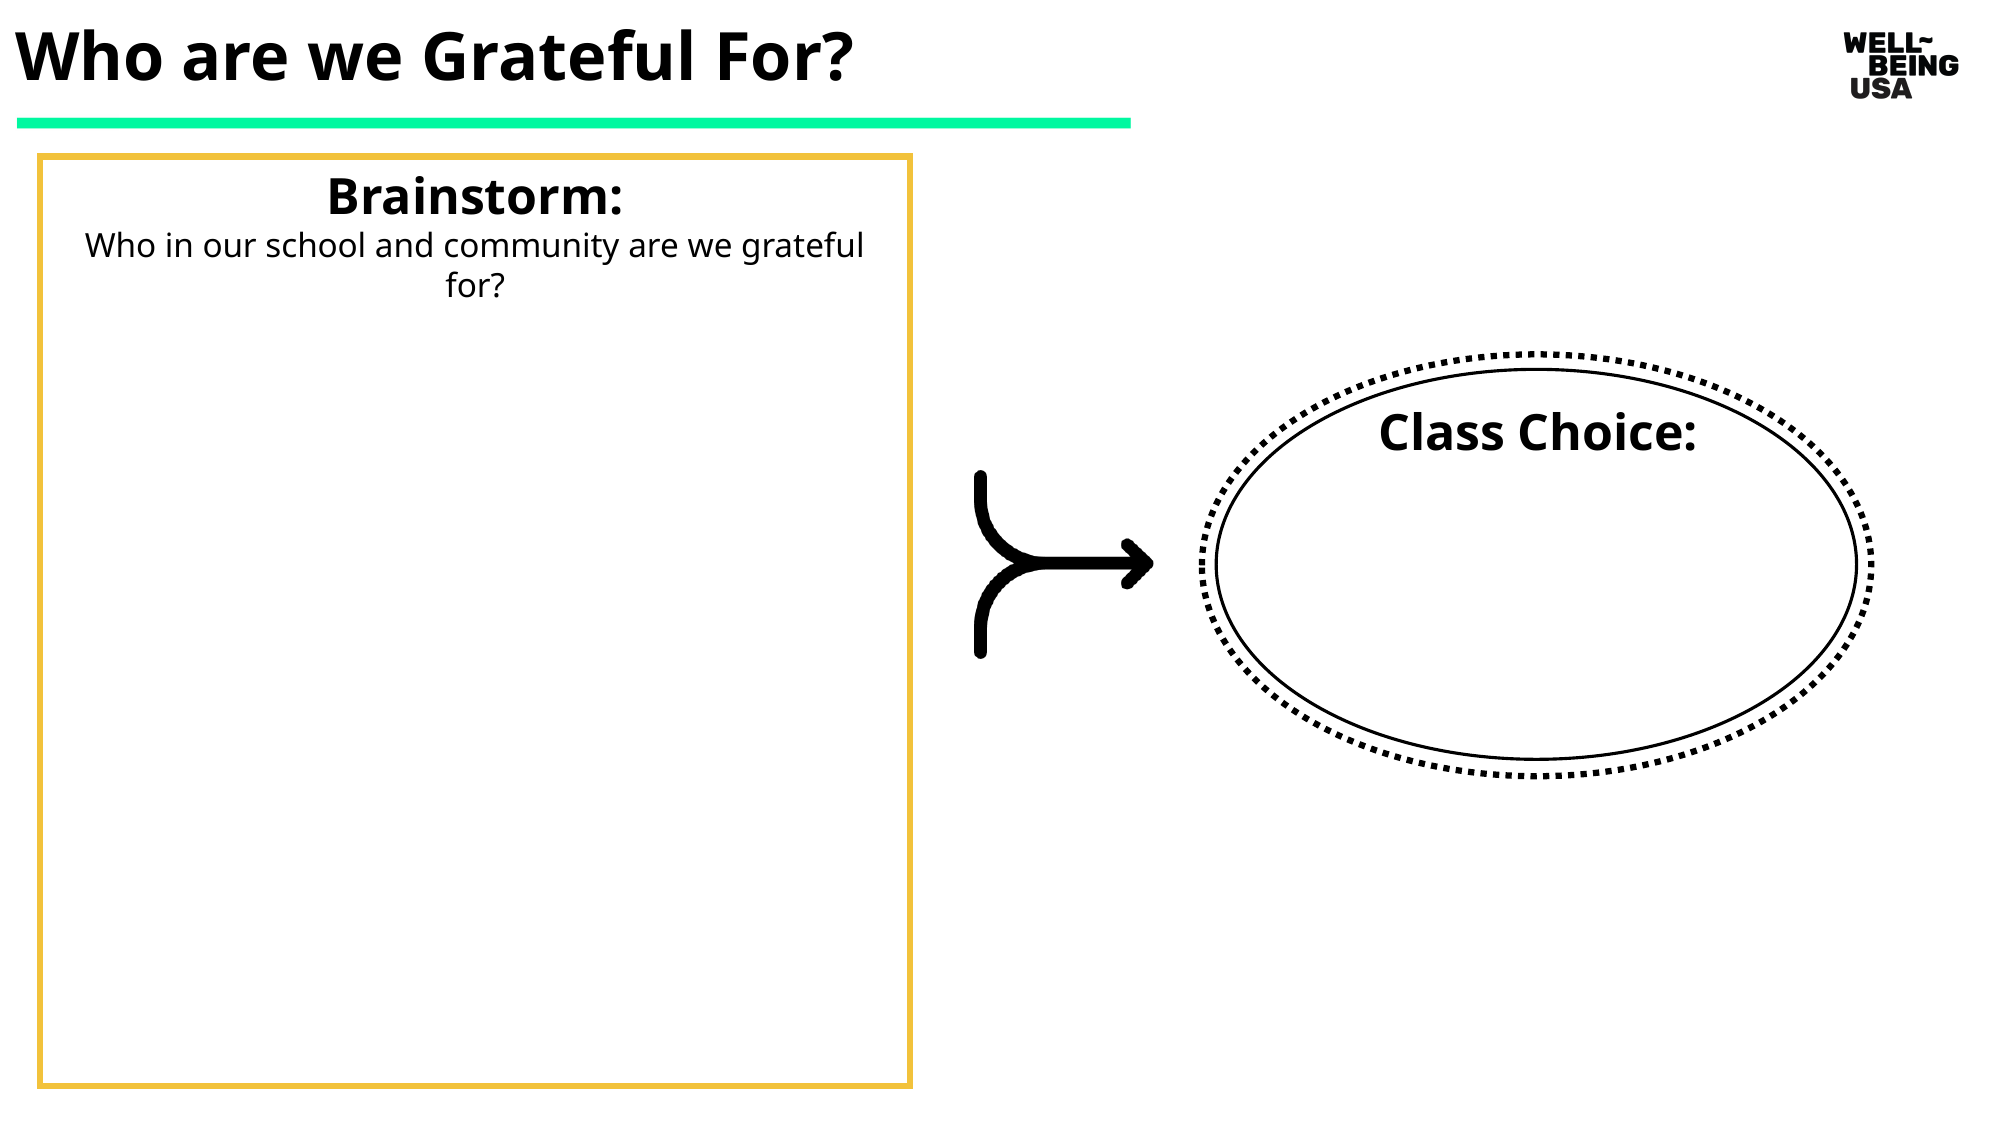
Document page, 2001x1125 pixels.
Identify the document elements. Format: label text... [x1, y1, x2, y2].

text_box [1383, 368, 1690, 392]
picture [13, 114, 1134, 131]
text_box [1343, 353, 1729, 392]
text_box Who are we Grateful For? [0, 6, 1098, 102]
text_box Class Choice: [1103, 392, 1974, 468]
picture [1834, 20, 1970, 111]
picture [910, 409, 1217, 716]
text_box [1217, 468, 1858, 761]
text_box [1217, 468, 1873, 778]
text_box [39, 156, 911, 1087]
